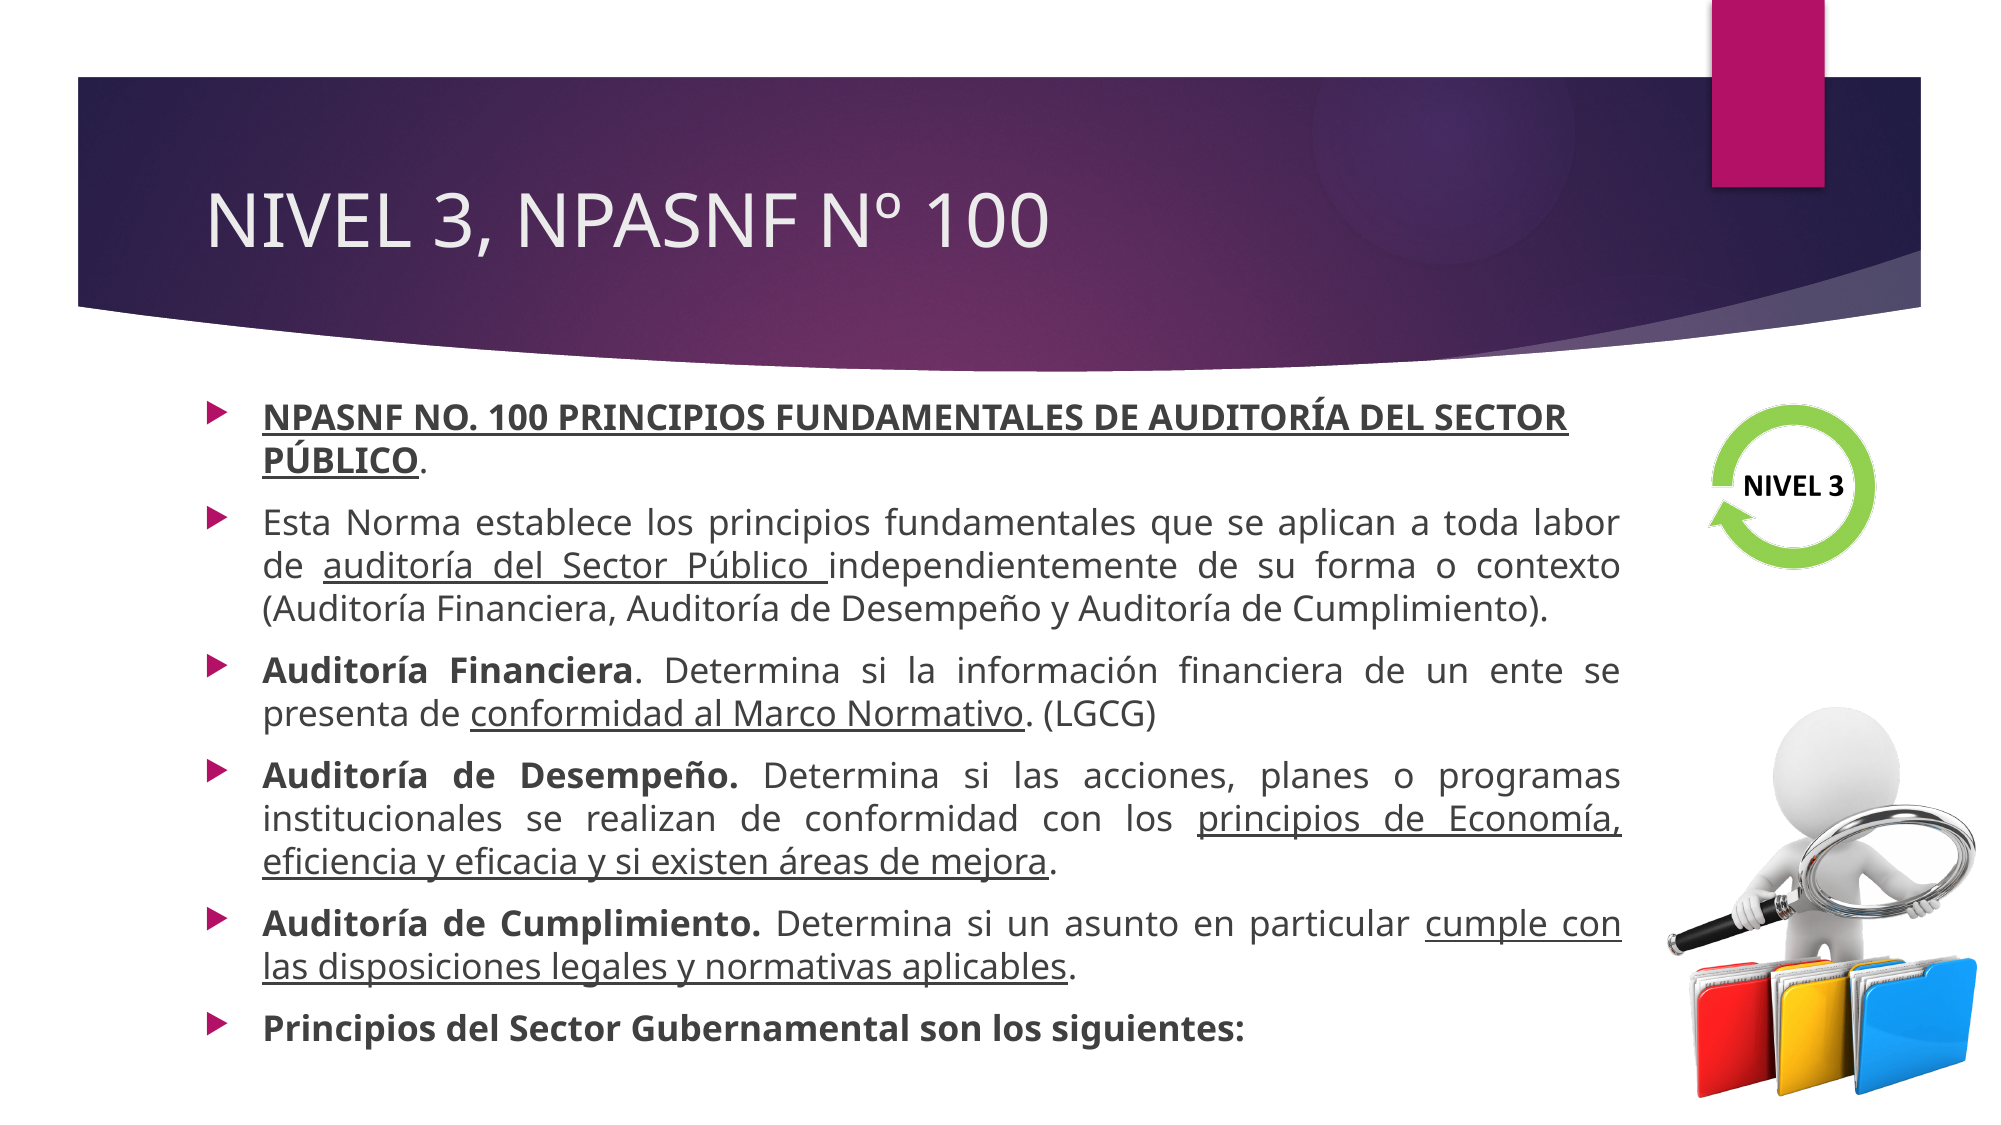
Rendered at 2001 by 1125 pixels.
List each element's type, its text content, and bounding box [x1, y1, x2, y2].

picture [1640, 387, 1946, 586]
title NIVEL 3, NPASNF Nº 100 [189, 159, 1627, 276]
list NPASNF NO. 100 PRINCIPIOS FUNDAMENTALES DE AUDITORÍA DEL SECTOR PÚBLICO. Esta Norma establece los principios fundamentales que se aplican a toda labor de auditoría del Sector Público independientemente de su forma o contexto (Auditoría Financiera, Auditoría de Desempeño y Auditoría de Cumplimiento). Auditoría Financiera. Determina si la información financiera de un ente se presenta de conformidad al Marco Normativo. (LGCG) Auditoría de Desempeño. Determina si las acciones, planes o programas institucionales se realizan de conformidad con los principios de Economía, eficiencia y eficacia y si existen áreas de mejora. Auditoría de Cumplimiento. Determina si un asunto en particular cumple con las disposiciones legales y normativas aplicables. Principios del Sector Gubernamental son los siguientes: [189, 387, 1638, 1067]
picture [1667, 707, 1978, 1098]
